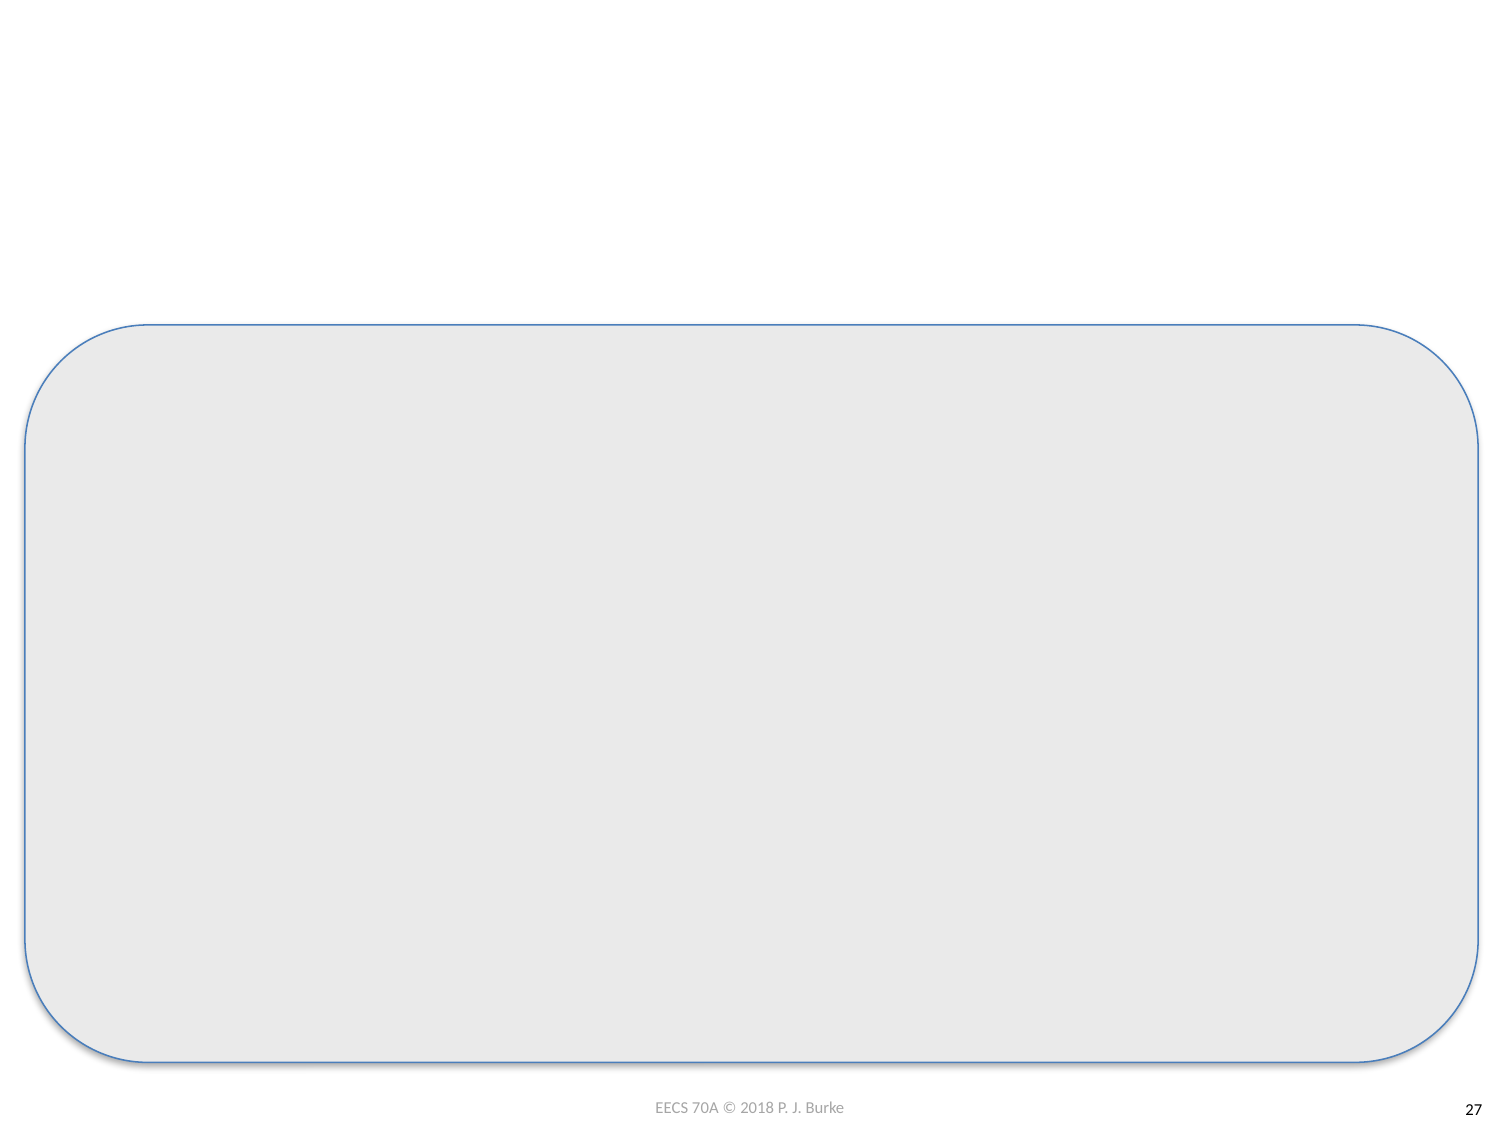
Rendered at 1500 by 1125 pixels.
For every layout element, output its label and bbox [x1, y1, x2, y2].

text_box [24, 324, 1479, 1064]
